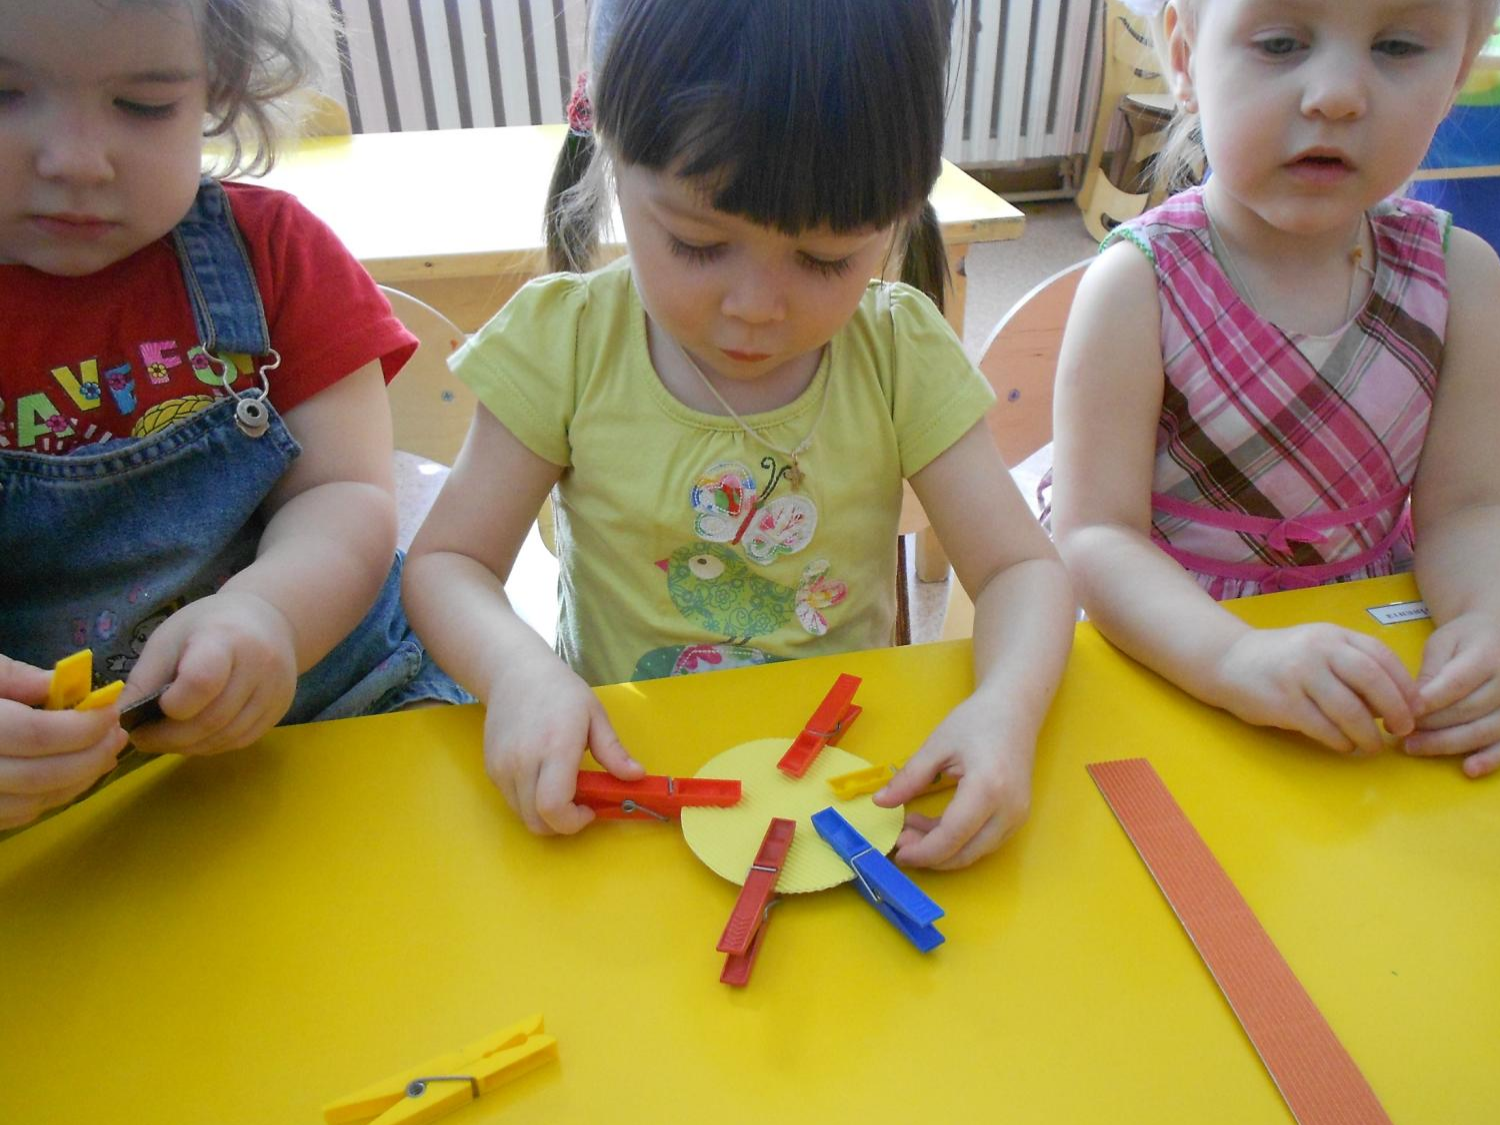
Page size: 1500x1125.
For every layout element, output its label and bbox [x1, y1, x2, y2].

list [0, 0, 1500, 1125]
